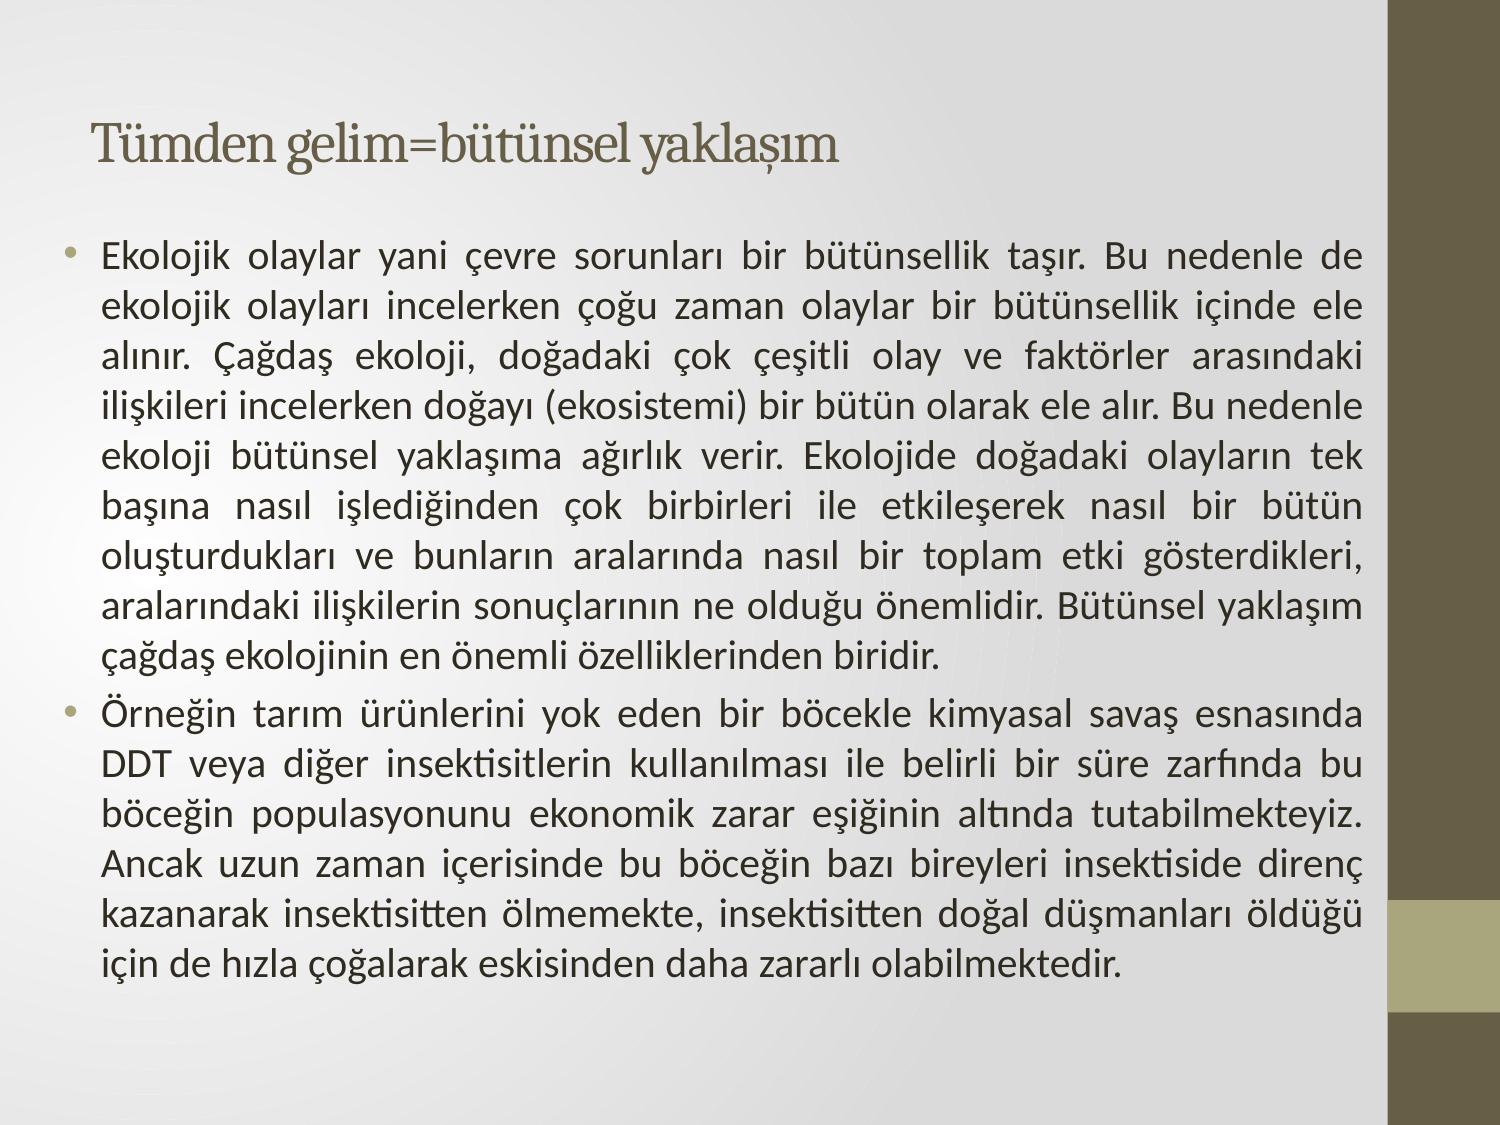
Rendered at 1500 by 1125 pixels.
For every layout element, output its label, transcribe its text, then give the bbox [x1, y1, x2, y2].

list Ekolojik olaylar yani çevre sorunları bir bütünsellik taşır. Bu nedenle de ekolojik olayları incelerken çoğu zaman olaylar bir bütünsellik içinde ele alınır. Çağdaş ekoloji, doğadaki çok çeşitli olay ve faktörler arasındaki ilişkileri incelerken doğayı (ekosistemi) bir bütün olarak ele alır. Bu nedenle ekoloji bütünsel yaklaşıma ağırlık verir. Ekolojide doğadaki olayların tek başına nasıl işlediğinden çok birbirleri ile etkileşerek nasıl bir bütün oluşturdukları ve bunların aralarında nasıl bir toplam etki gösterdikleri, aralarındaki ilişkilerin sonuçlarının ne olduğu önemlidir. Bütünsel yaklaşım çağdaş ekolojinin en önemli özelliklerinden biridir. Örneğin tarım ürünlerini yok eden bir böcekle kimyasal savaş esnasında DDT veya diğer insektisitlerin kullanılması ile belirli bir süre zarfında bu böceğin populasyonunu ekonomik zarar eşiğinin altında tutabilmekteyiz. Ancak uzun zaman içerisinde bu böceğin bazı bireyleri insektiside direnç kazanarak insektisitten ölmemekte, insektisitten doğal düşmanları öldüğü için de hızla çoğalarak eskisinden daha zararlı olabilmektedir. [29, 219, 1380, 1005]
title Tümden gelim=bütünsel yaklaşım [75, 45, 1325, 219]
